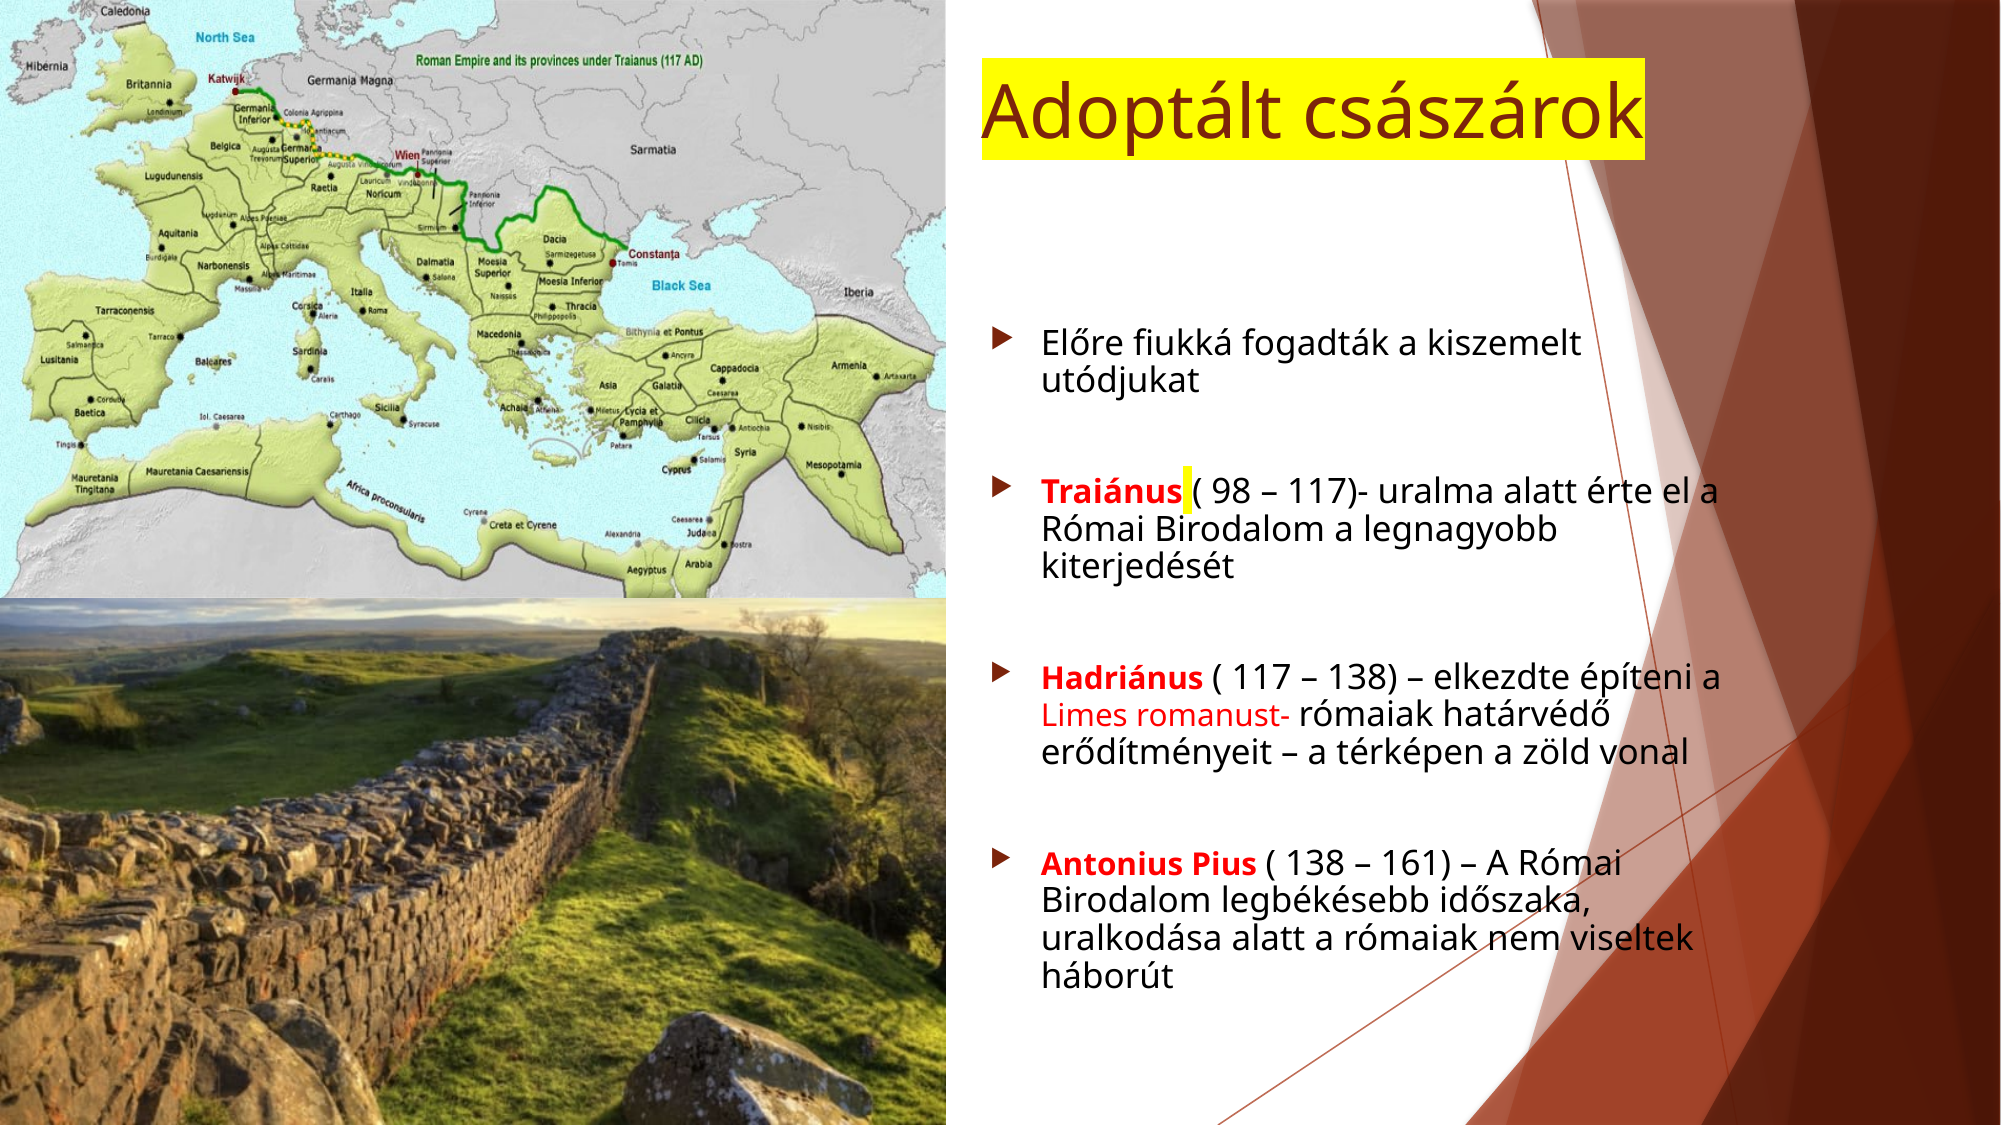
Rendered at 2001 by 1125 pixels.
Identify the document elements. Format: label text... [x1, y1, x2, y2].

picture [0, 0, 947, 1125]
title Adoptált császárok [966, 0, 1683, 217]
list Előre fiukká fogadták a kiszemelt utódjukat Traiánus ( 98 – 117)- uralma alatt érte el a Római Birodalom a legnagyobb kiterjedését Hadriánus ( 117 – 138) – elkezdte építeni a Limes romanust- rómaiak határvédő erődítményeit – a térképen a zöld vonal Antonius Pius ( 138 – 161) – A Római Birodalom legbékésebb időszaka, uralkodása alatt a rómaiak nem viseltek háborút [974, 317, 1755, 1007]
